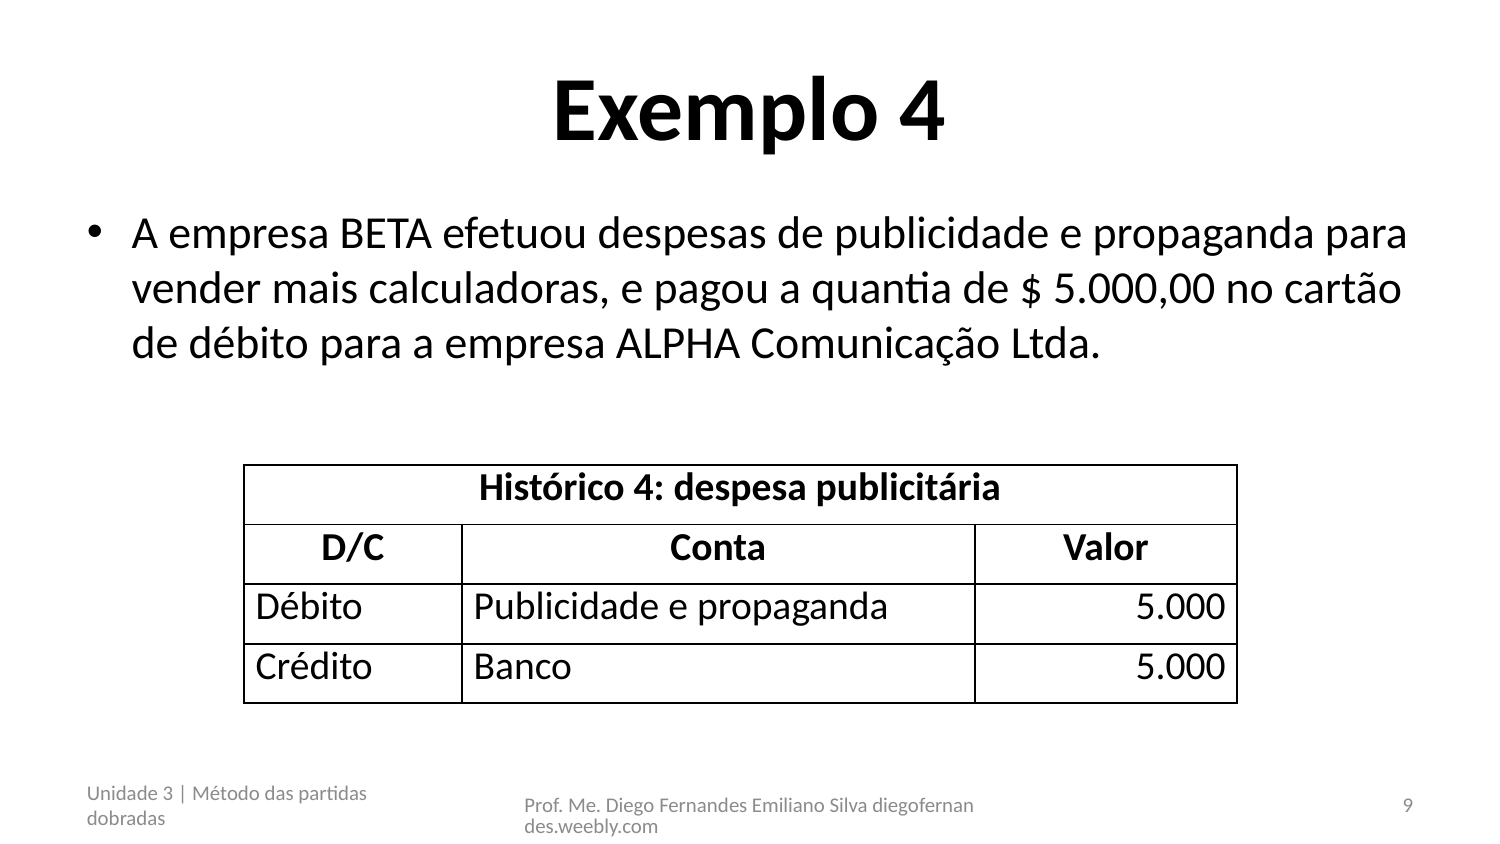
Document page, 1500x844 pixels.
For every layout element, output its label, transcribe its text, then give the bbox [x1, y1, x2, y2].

slide_number 9 [1074, 782, 1425, 827]
table_cell Valor [976, 525, 1236, 583]
table_cell 5.000 [976, 645, 1236, 702]
table_cell D/C [245, 525, 461, 583]
table_cell Débito [245, 585, 461, 643]
table_cell Banco [463, 645, 974, 702]
table_cell Crédito [245, 645, 461, 702]
footer Prof. Me. Diego Fernandes Emiliano Silva diegofernandes.weebly.com [512, 782, 988, 827]
title Exemplo 4 [75, 33, 1425, 175]
table_cell 5.000 [976, 585, 1236, 643]
table_header Histórico 4: despesa publicitária [245, 466, 1236, 524]
slide_number Unidade 3 | Método das partidas dobradas [75, 782, 425, 827]
table_cell Conta [463, 525, 974, 583]
table_cell Publicidade e propaganda [463, 585, 974, 643]
list A empresa BETA efetuou despesas de publicidade e propaganda para vender mais calculadoras, e pagou a quantia de $ 5.000,00 no cartão de débito para a empresa ALPHA Comunicação Ltda. [75, 196, 1425, 754]
